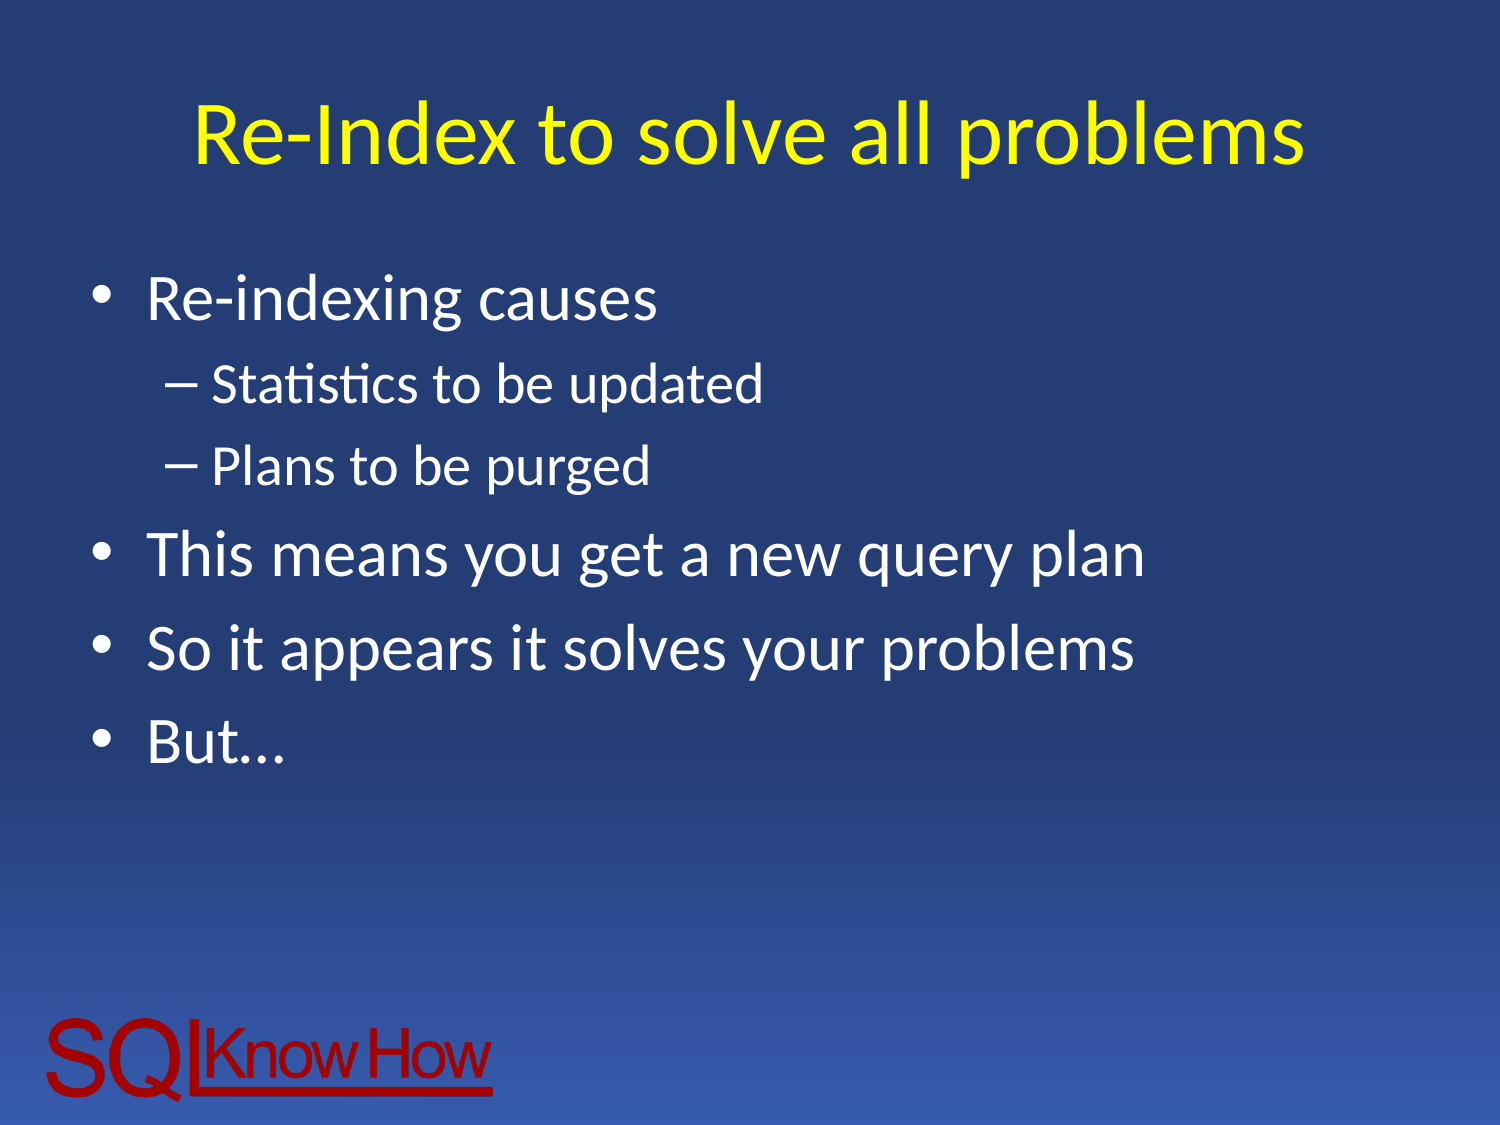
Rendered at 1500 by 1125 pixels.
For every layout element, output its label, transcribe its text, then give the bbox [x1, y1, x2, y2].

title Re-Index to solve all problems [75, 45, 1425, 211]
list Re-indexing causes Statistics to be updated Plans to be purged This means you get a new query plan So it appears it solves your problems But… [75, 246, 1425, 973]
picture [46, 1018, 493, 1102]
